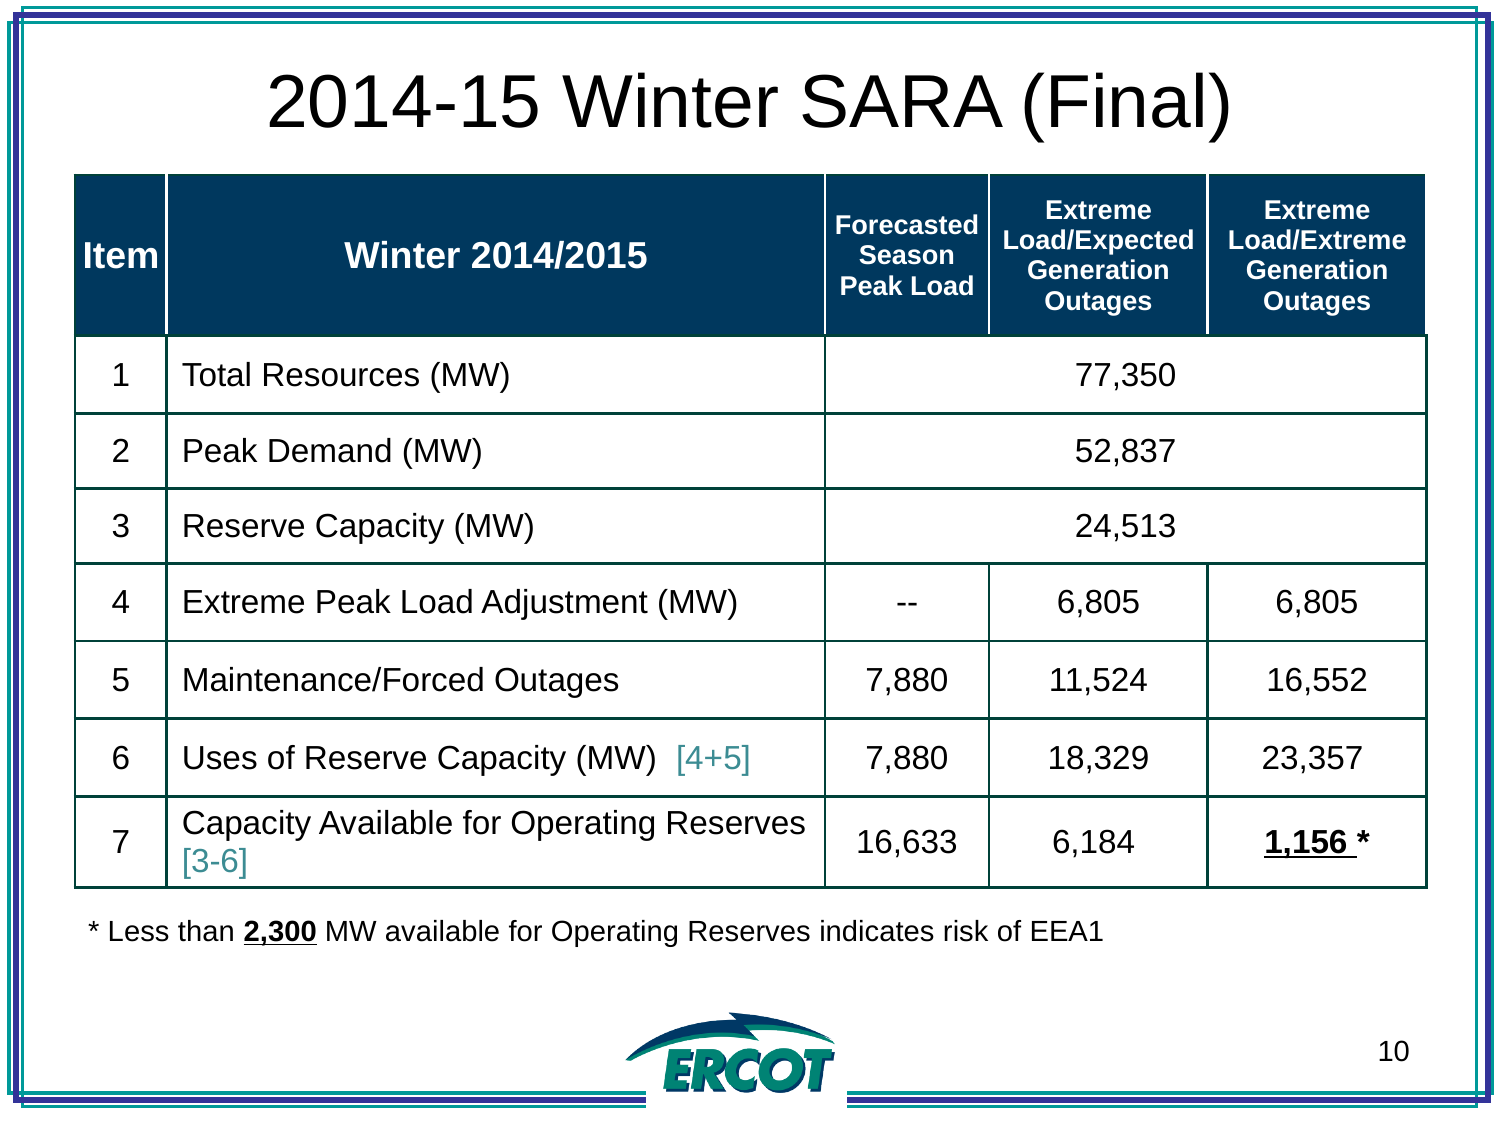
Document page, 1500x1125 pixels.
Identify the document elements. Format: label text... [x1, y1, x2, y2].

table_header Forecasted Season Peak Load [826, 176, 988, 334]
table_cell 6,805 [1209, 565, 1425, 640]
table_cell Total Resources (MW) [168, 337, 824, 412]
table_cell Peak Demand (MW) [168, 415, 824, 487]
table_cell -- [826, 565, 988, 640]
table_cell 7,880 [826, 720, 988, 795]
table_cell 52,837 [826, 415, 1425, 487]
table_cell 7 [76, 798, 165, 886]
table_cell 77,350 [826, 337, 1425, 412]
slide_number 10 [1074, 1024, 1425, 1103]
table_cell 7,880 [826, 642, 988, 717]
table_cell 5 [76, 642, 165, 717]
table_cell 3 [76, 490, 165, 562]
table_cell Uses of Reserve Capacity (MW) [4+5] [168, 720, 824, 795]
table_header Winter 2014/2015 [168, 176, 824, 334]
table_cell 18,329 [990, 720, 1206, 795]
table_header Item [76, 176, 165, 334]
table_header Extreme Load/Extreme Generation Outages [1209, 176, 1425, 334]
table_cell Capacity Available for Operating Reserves [3-6] [168, 798, 824, 886]
table_cell 6,805 [990, 565, 1206, 640]
table_cell 4 [76, 565, 165, 640]
table_cell 16,552 [1209, 642, 1425, 717]
table_cell 2 [76, 415, 165, 487]
table_cell Maintenance/Forced Outages [168, 642, 824, 717]
table_cell 16,633 [826, 798, 988, 886]
text_box * Less than 2,300 MW available for Operating Reserves indicates risk of EEA1 [73, 905, 1427, 956]
table_cell 6,184 [990, 798, 1206, 886]
table_cell Reserve Capacity (MW) [168, 490, 824, 562]
table_cell 6 [76, 720, 165, 795]
table_header Extreme Load/Expected Generation Outages [990, 176, 1206, 334]
title 2014-15 Winter SARA (Final) [75, 45, 1425, 150]
table_cell 11,524 [990, 642, 1206, 717]
table_cell Extreme Peak Load Adjustment (MW) [168, 565, 824, 640]
table_cell 1 [76, 337, 165, 412]
table_cell 23,357 [1209, 720, 1425, 795]
table_cell 1,156 * [1209, 798, 1425, 886]
picture [624, 1012, 836, 1100]
table_cell 24,513 [826, 490, 1425, 562]
